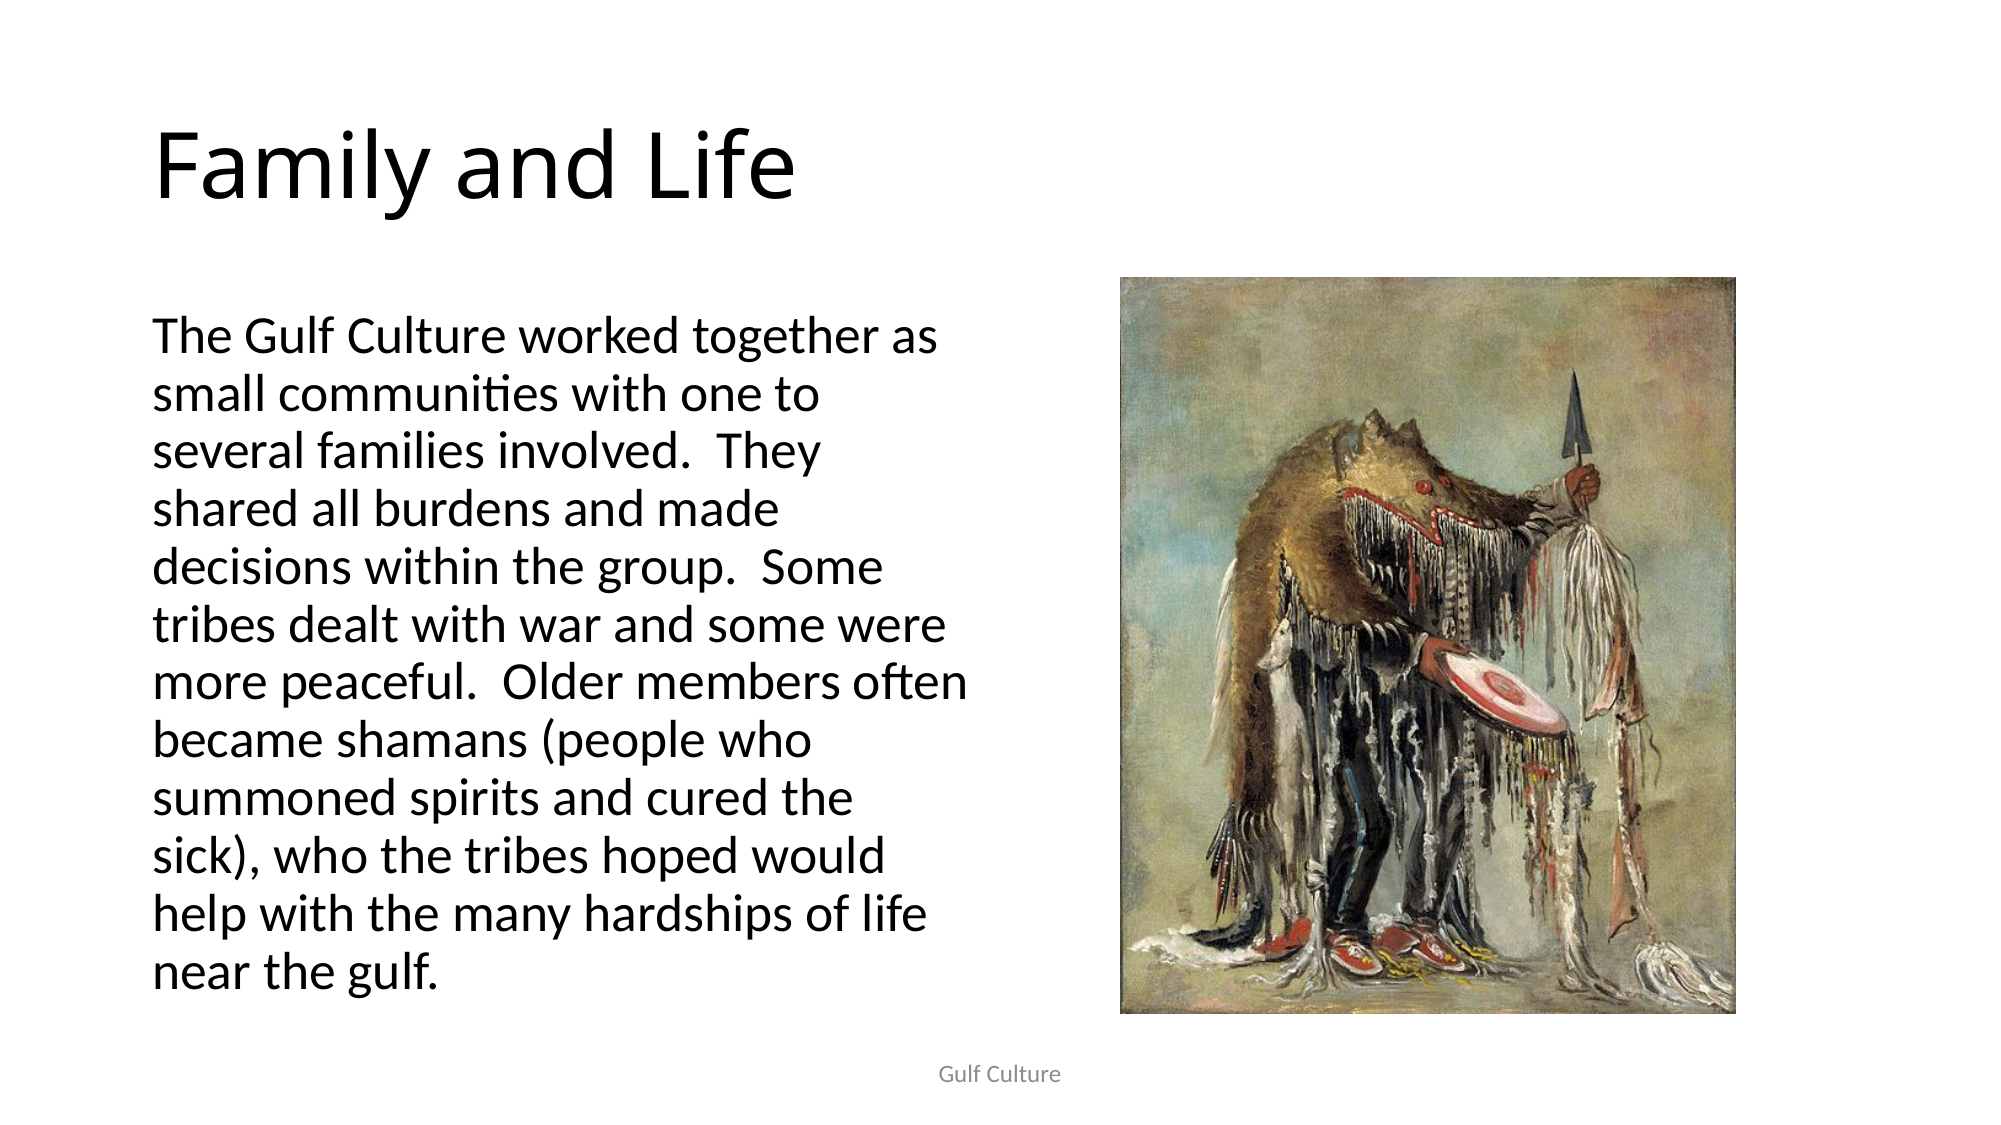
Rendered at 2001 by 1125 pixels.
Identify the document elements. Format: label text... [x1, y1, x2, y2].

footer Gulf Culture [662, 1042, 1338, 1103]
list The Gulf Culture worked together as small communities with one to several families involved. They shared all burdens and made decisions within the group. Some tribes dealt with war and some were more peaceful. Older members often became shamans (people who summoned spirits and cured the sick), who the tribes hoped would help with the many hardships of life near the gulf. [137, 299, 988, 1014]
title Family and Life [137, 59, 1863, 278]
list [1120, 277, 1736, 1014]
